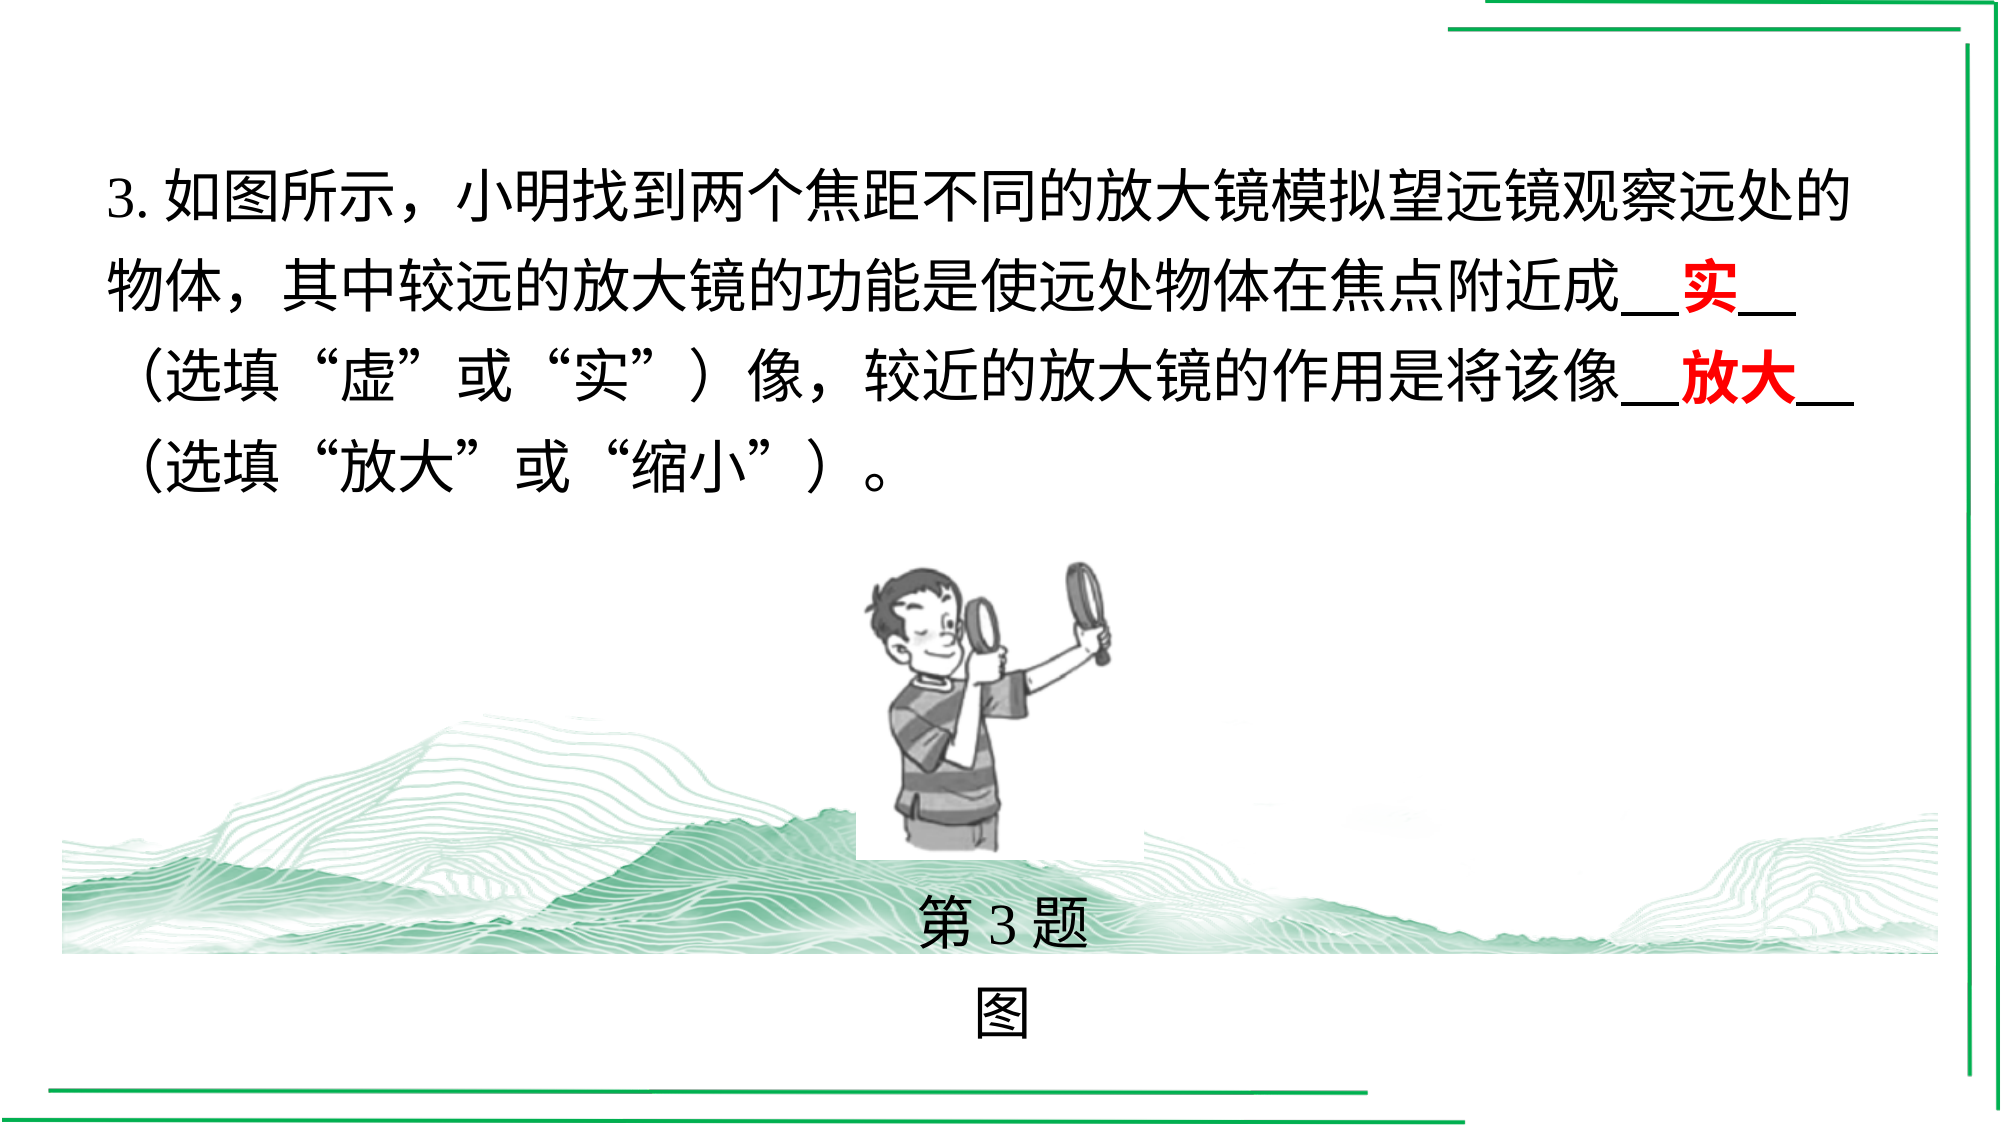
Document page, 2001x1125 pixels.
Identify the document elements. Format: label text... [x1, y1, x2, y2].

text_box 放大 [1666, 313, 1814, 420]
text_box 3.如图所示，小明找到两个焦距不同的放大镜模拟望远镜观察远处的物体，其中较远的放大镜的功能是使远处物体在焦点附近成 实 ⁠（选填“虚”或“实”）像，较近的放大镜的作用是将该像 放大 ⁠（选填“放大”或“缩小”）。 [106, 138, 1894, 500]
text_box 实 [1666, 222, 1755, 313]
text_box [856, 531, 1144, 925]
picture [0, 0, 2001, 1125]
